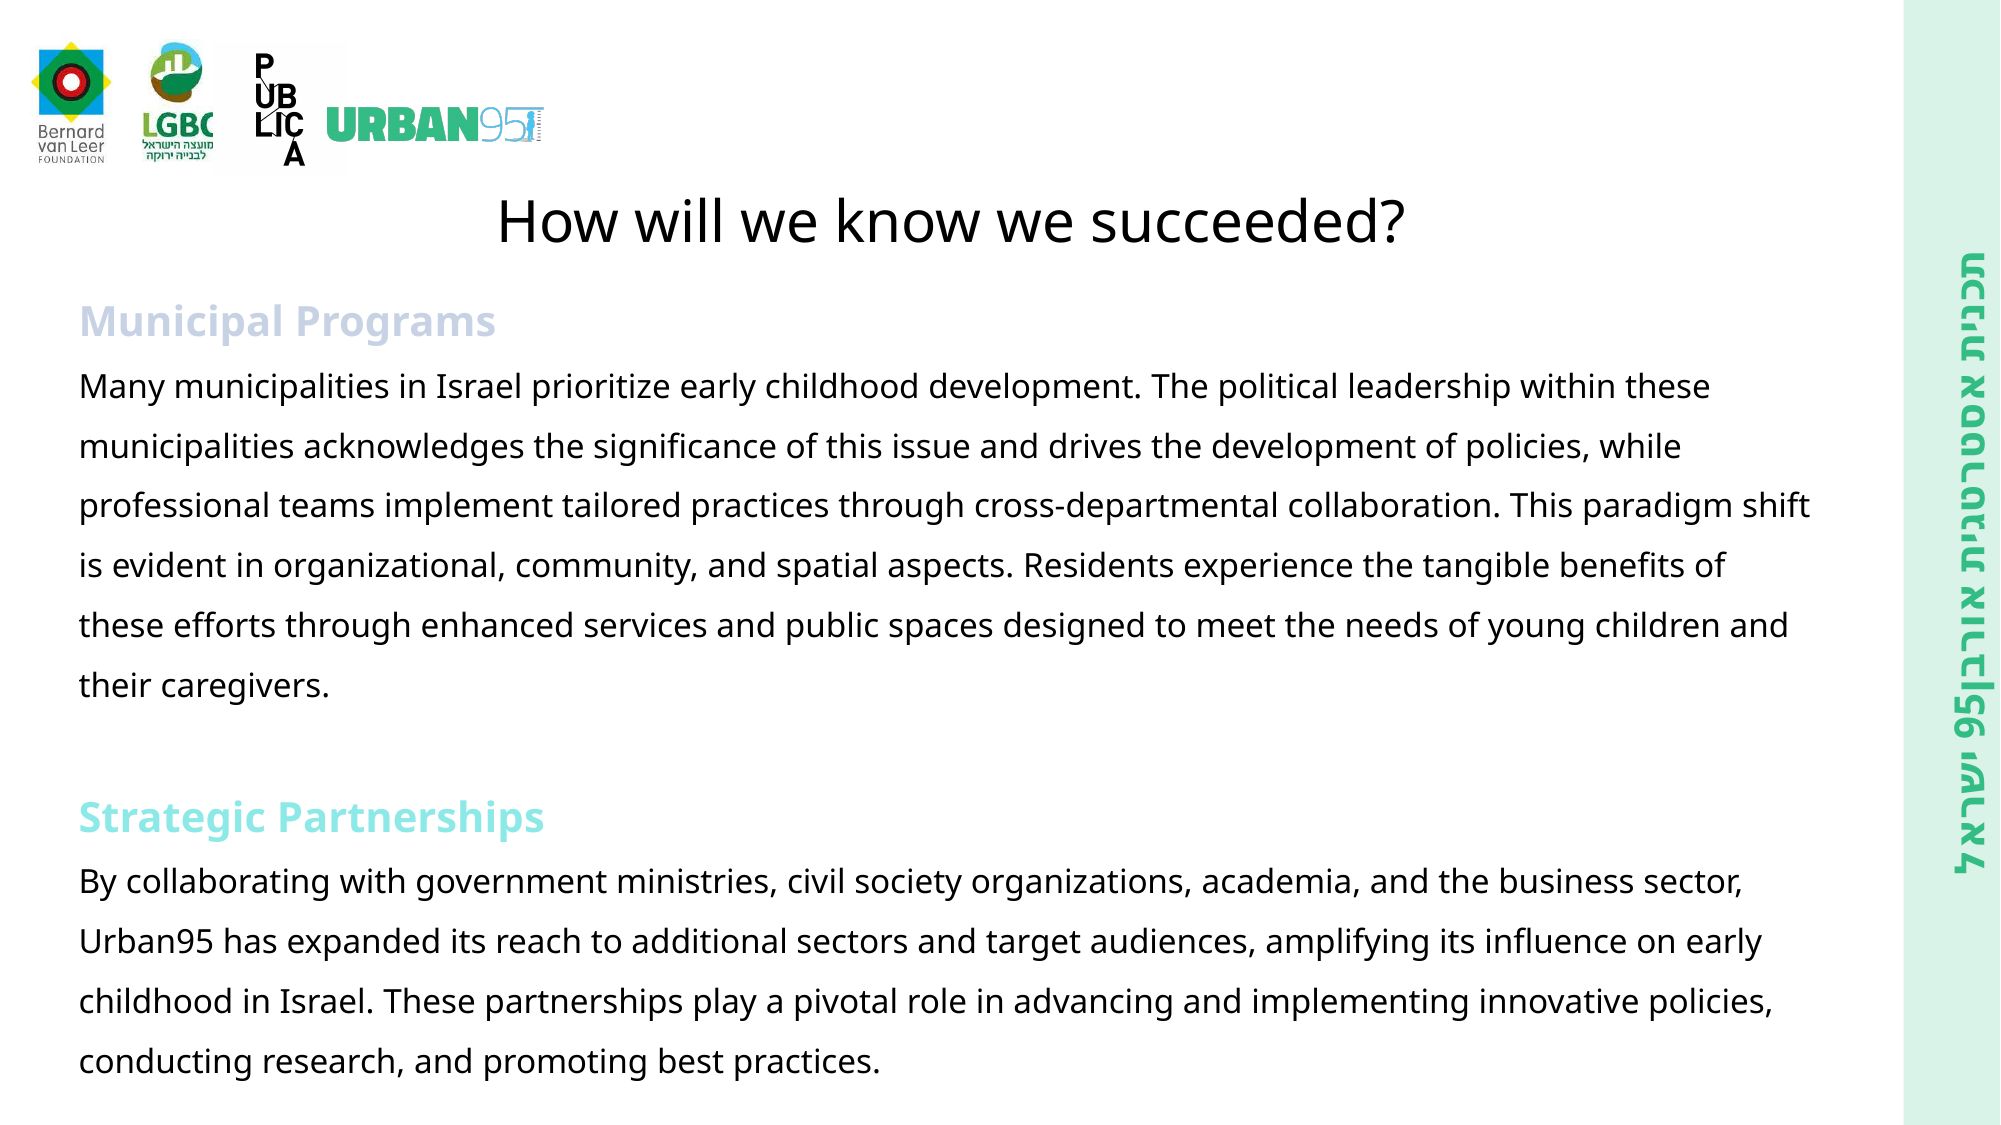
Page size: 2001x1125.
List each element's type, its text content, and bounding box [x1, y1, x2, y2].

text_box Municipal Programs Many municipalities in Israel prioritize early childhood development. The political leadership within these municipalities acknowledges the significance of this issue and drives the development of policies, while professional teams implement tailored practices through cross-departmental collaboration. This paradigm shift is evident in organizational, community, and spatial aspects. Residents experience the tangible benefits of these efforts through enhanced services and public spaces designed to meet the needs of young children and their caregivers. Strategic Partnerships By collaborating with government ministries, civil society organizations, academia, and the business sector, Urban95 has expanded its reach to additional sectors and target audiences, amplifying its influence on early childhood in Israel. These partnerships play a pivotal role in advancing and implementing innovative policies, conducting research, and promoting best practices. [63, 262, 1830, 1088]
picture [0, 35, 544, 178]
text_box How will we know we succeeded? [481, 141, 1934, 262]
